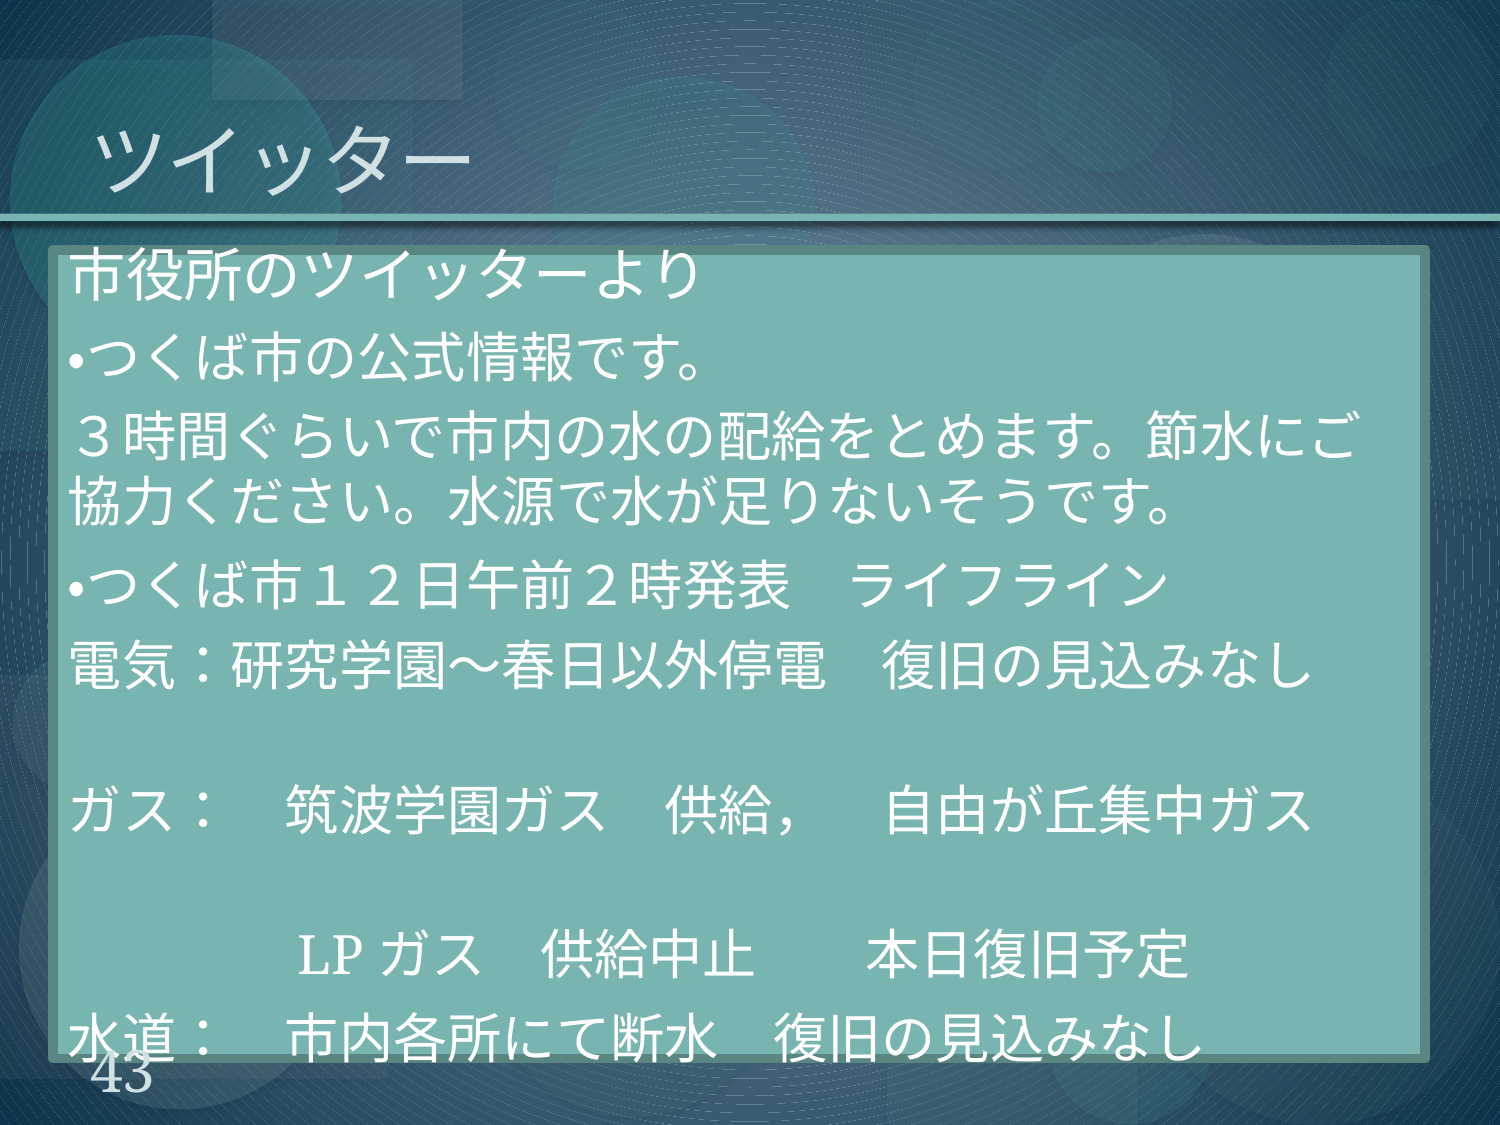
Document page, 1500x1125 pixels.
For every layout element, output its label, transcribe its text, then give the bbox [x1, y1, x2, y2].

slide_number 43 [25, 1035, 221, 1111]
title ツイッター [75, 26, 1425, 214]
list 市役所のツイッターより ・つくば市の公式情報です。 ３時間ぐらいで市内の水の配給をとめます。節水にご協力ください。水源で水が足りないそうです。 ・つくば市１２日午前２時発表 ライフライン 電気：研究学園～春日以外停電 復旧の見込みなし ガス： 筑波学園ガス 供給， 自由が丘集中ガス LPガス 供給中止 本日復旧予定 水道： 市内各所にて断水 復旧の見込みなし [48, 245, 1430, 1063]
